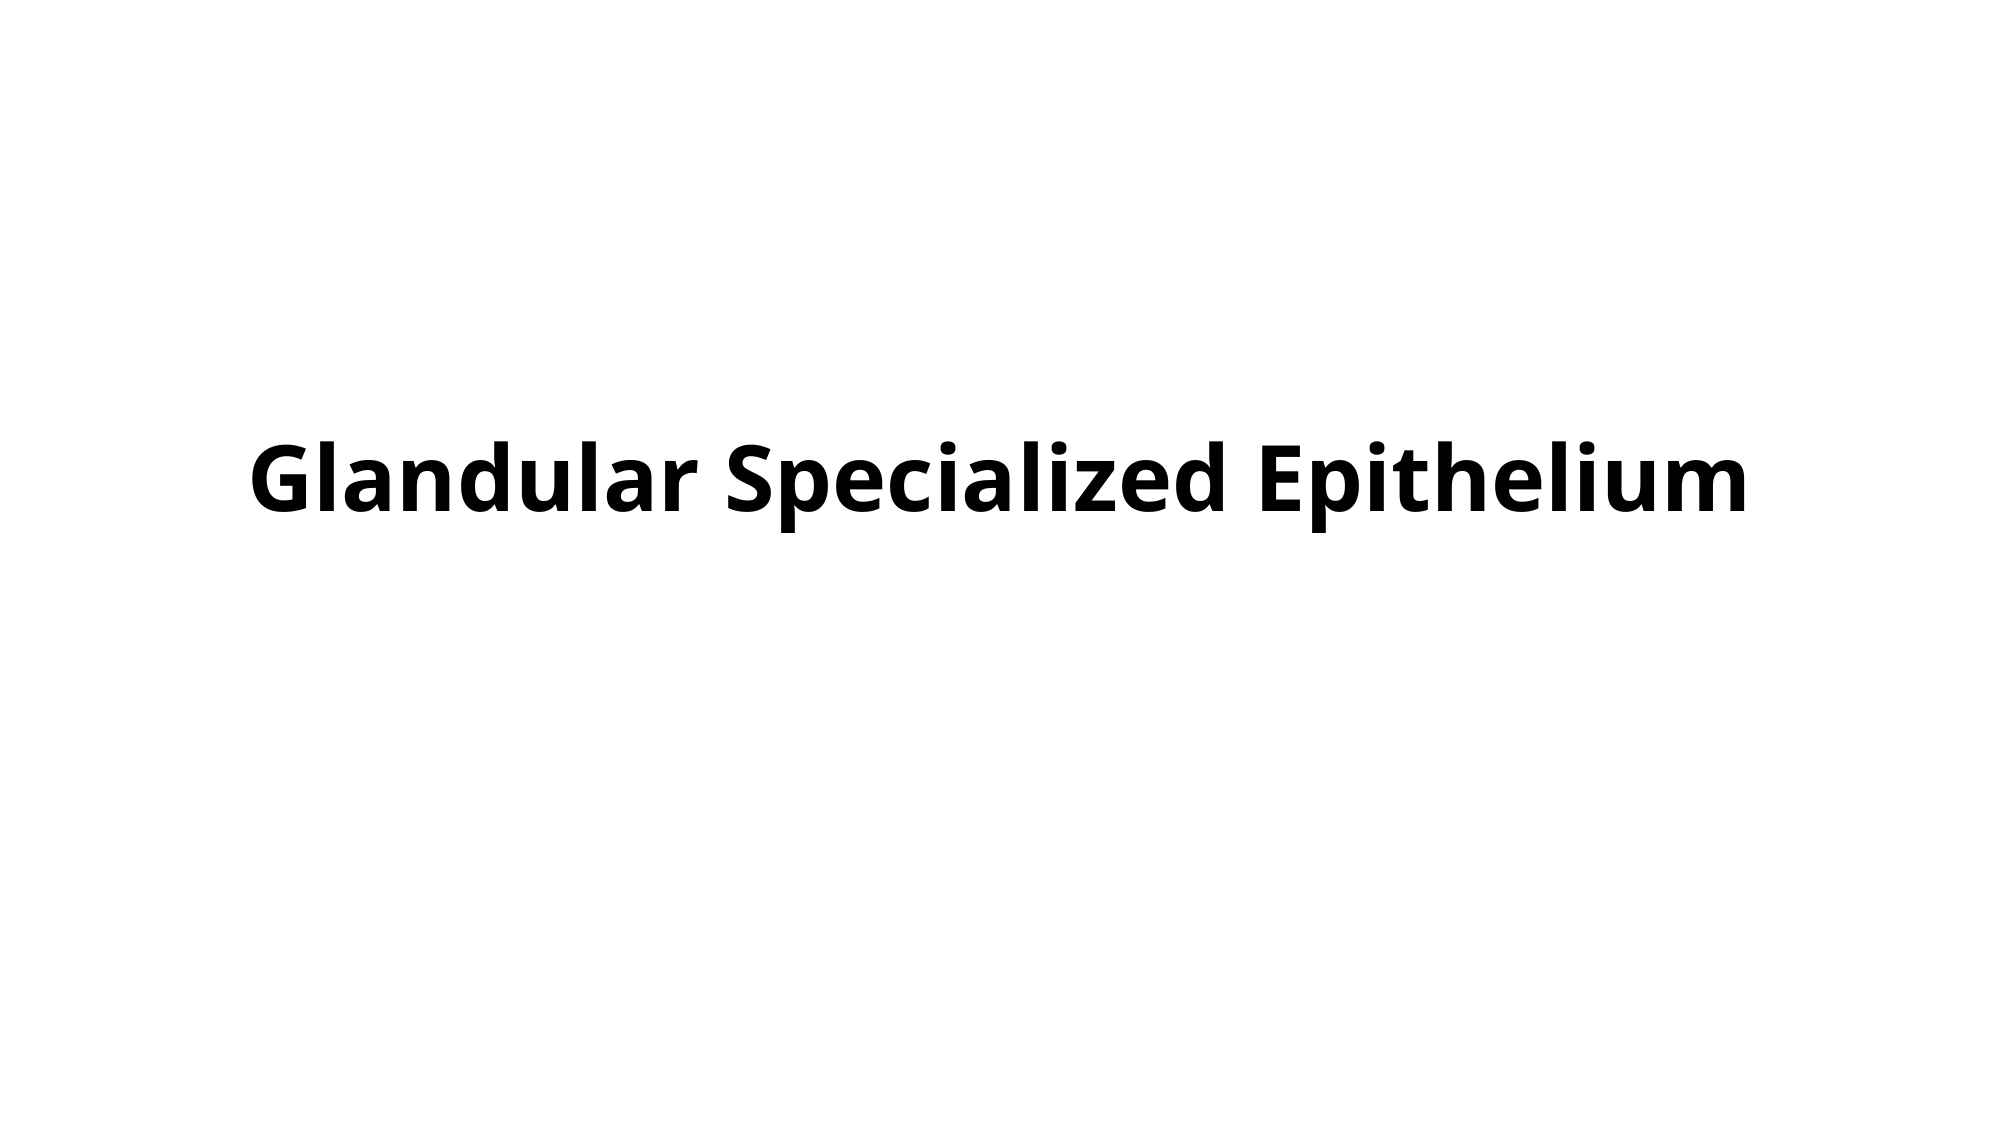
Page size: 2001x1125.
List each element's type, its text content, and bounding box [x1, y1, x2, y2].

title Glandular Specialized Epithelium [137, 164, 1863, 800]
